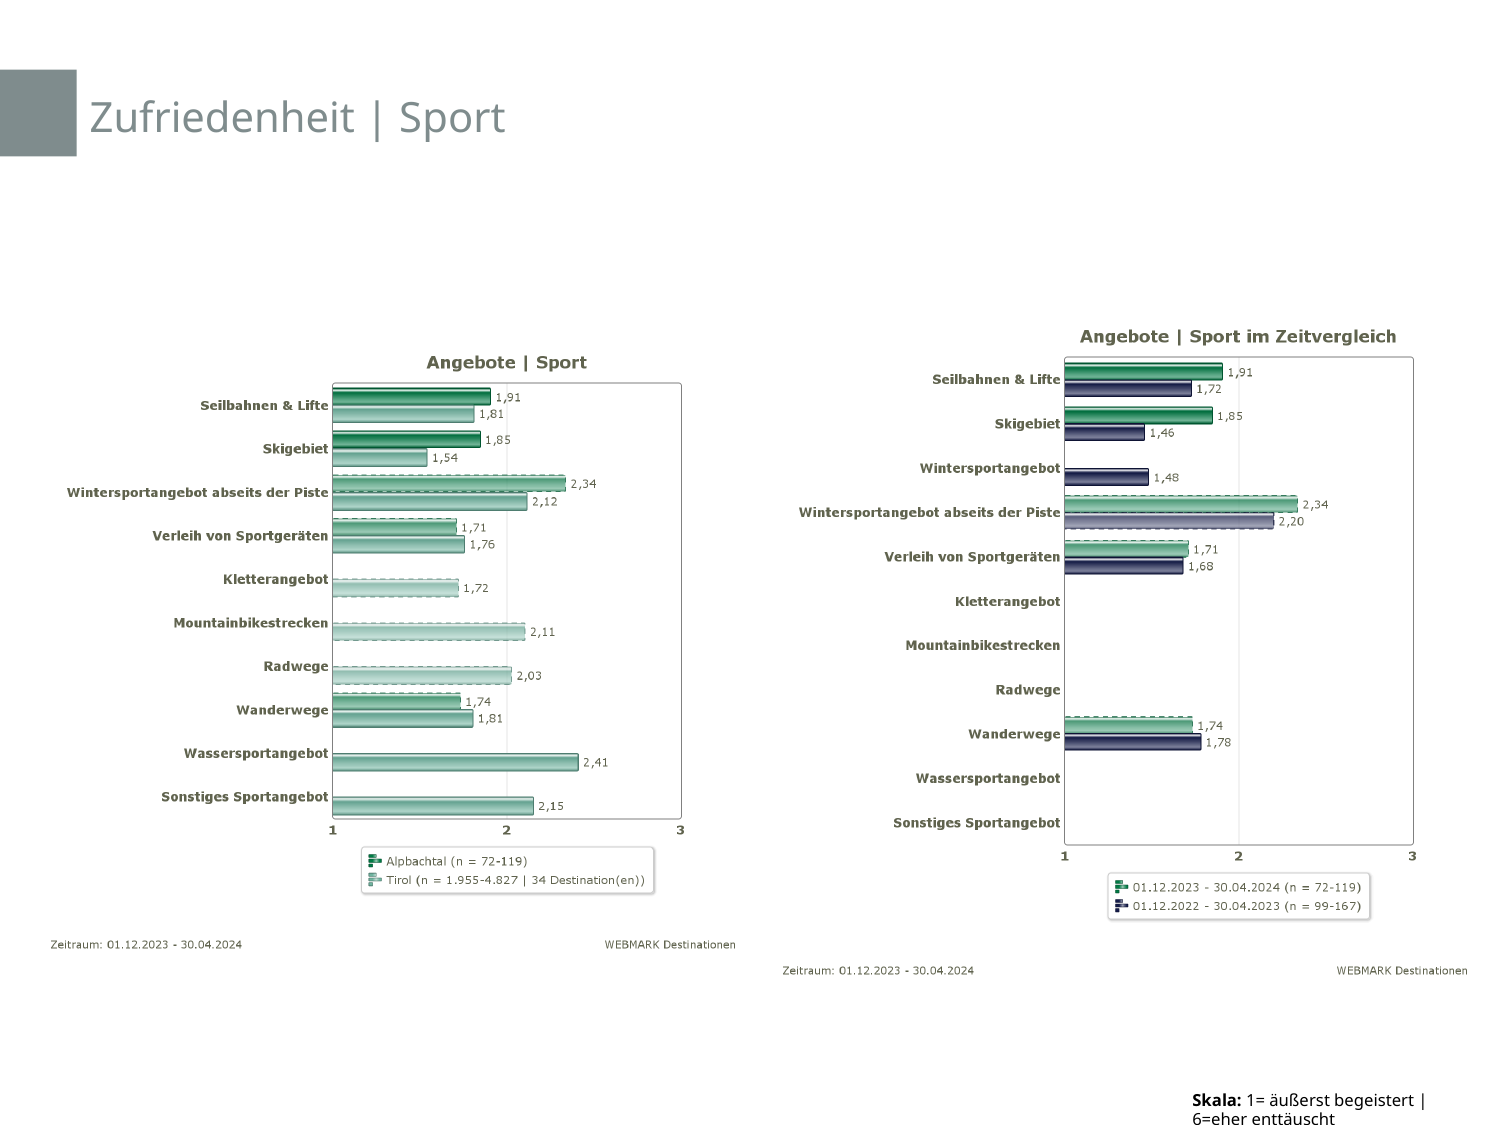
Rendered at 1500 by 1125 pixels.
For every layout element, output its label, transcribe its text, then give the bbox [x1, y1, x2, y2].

picture [779, 290, 1471, 996]
title Zufriedenheit | Sport [74, 57, 1412, 175]
picture [46, 316, 739, 970]
